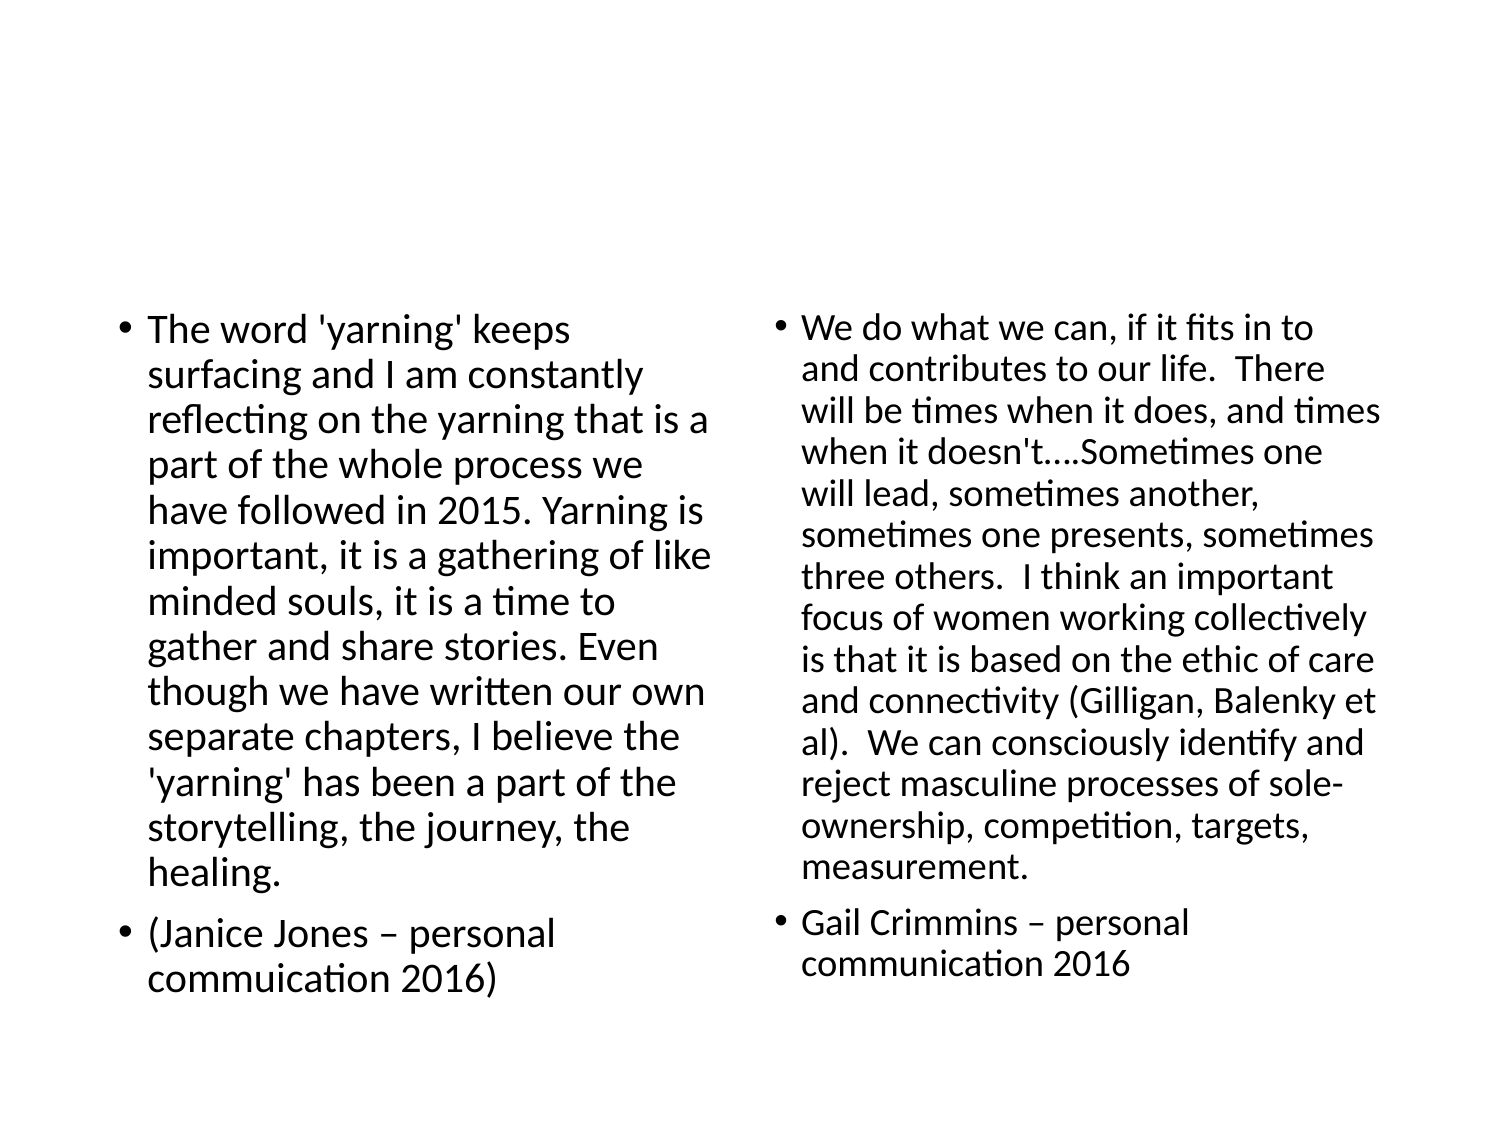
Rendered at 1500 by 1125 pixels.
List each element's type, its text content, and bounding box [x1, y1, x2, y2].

list We do what we can, if it fits in to and contributes to our life. There will be times when it does, and times when it doesn't….Sometimes one will lead, sometimes another, sometimes one presents, sometimes three others. I think an important focus of women working collectively is that it is based on the ethic of care and connectivity (Gilligan, Balenky et al). We can consciously identify and reject masculine processes of sole-ownership, competition, targets, measurement. Gail Crimmins – personal communication 2016 [759, 299, 1397, 1014]
list The word 'yarning' keeps surfacing and I am constantly reflecting on the yarning that is a part of the whole process we have followed in 2015. Yarning is important, it is a gathering of like minded souls, it is a time to gather and share stories. Even though we have written our own separate chapters, I believe the 'yarning' has been a part of the storytelling, the journey, the healing. (Janice Jones – personal commuication 2016) [103, 299, 741, 1014]
